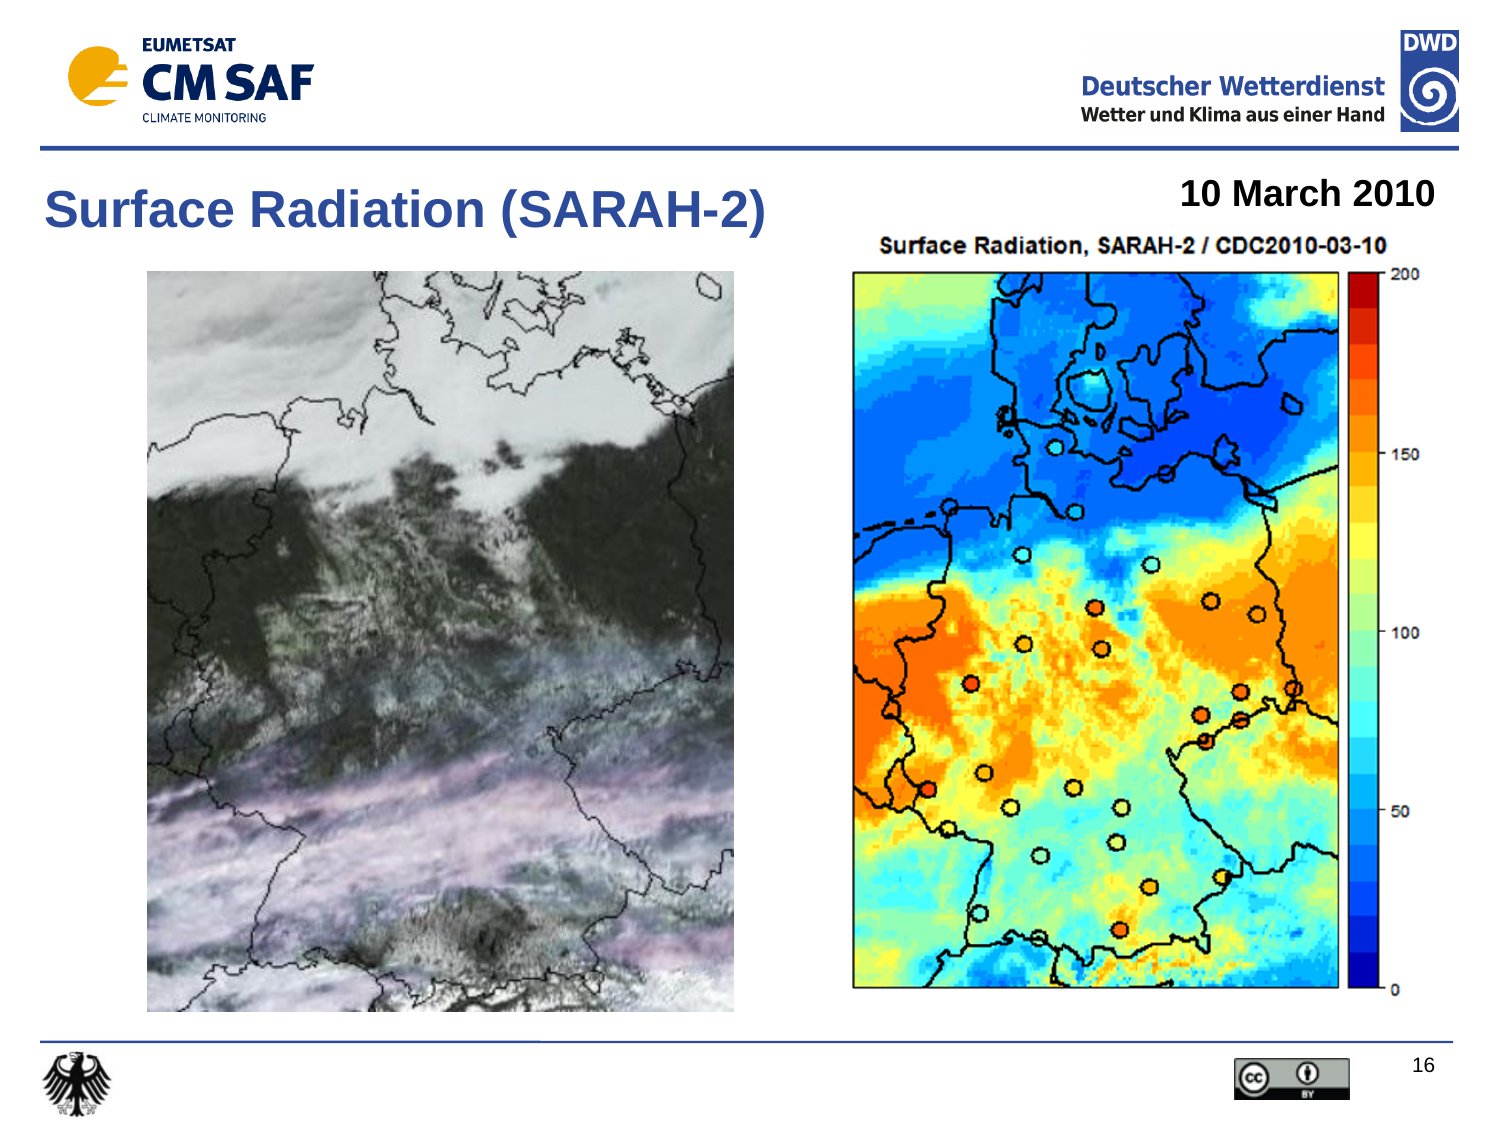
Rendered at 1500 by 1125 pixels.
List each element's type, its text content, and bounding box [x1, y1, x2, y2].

picture [1234, 1058, 1350, 1100]
picture [1081, 30, 1459, 132]
text_box Surface Radiation (SARAH-2) [29, 137, 1010, 246]
picture [41, 11, 341, 137]
slide_number 16 [1358, 1046, 1436, 1083]
text_box 10 March 2010 [1165, 161, 1451, 222]
picture [40, 1050, 114, 1119]
picture [147, 271, 734, 1013]
picture [825, 225, 1453, 1019]
